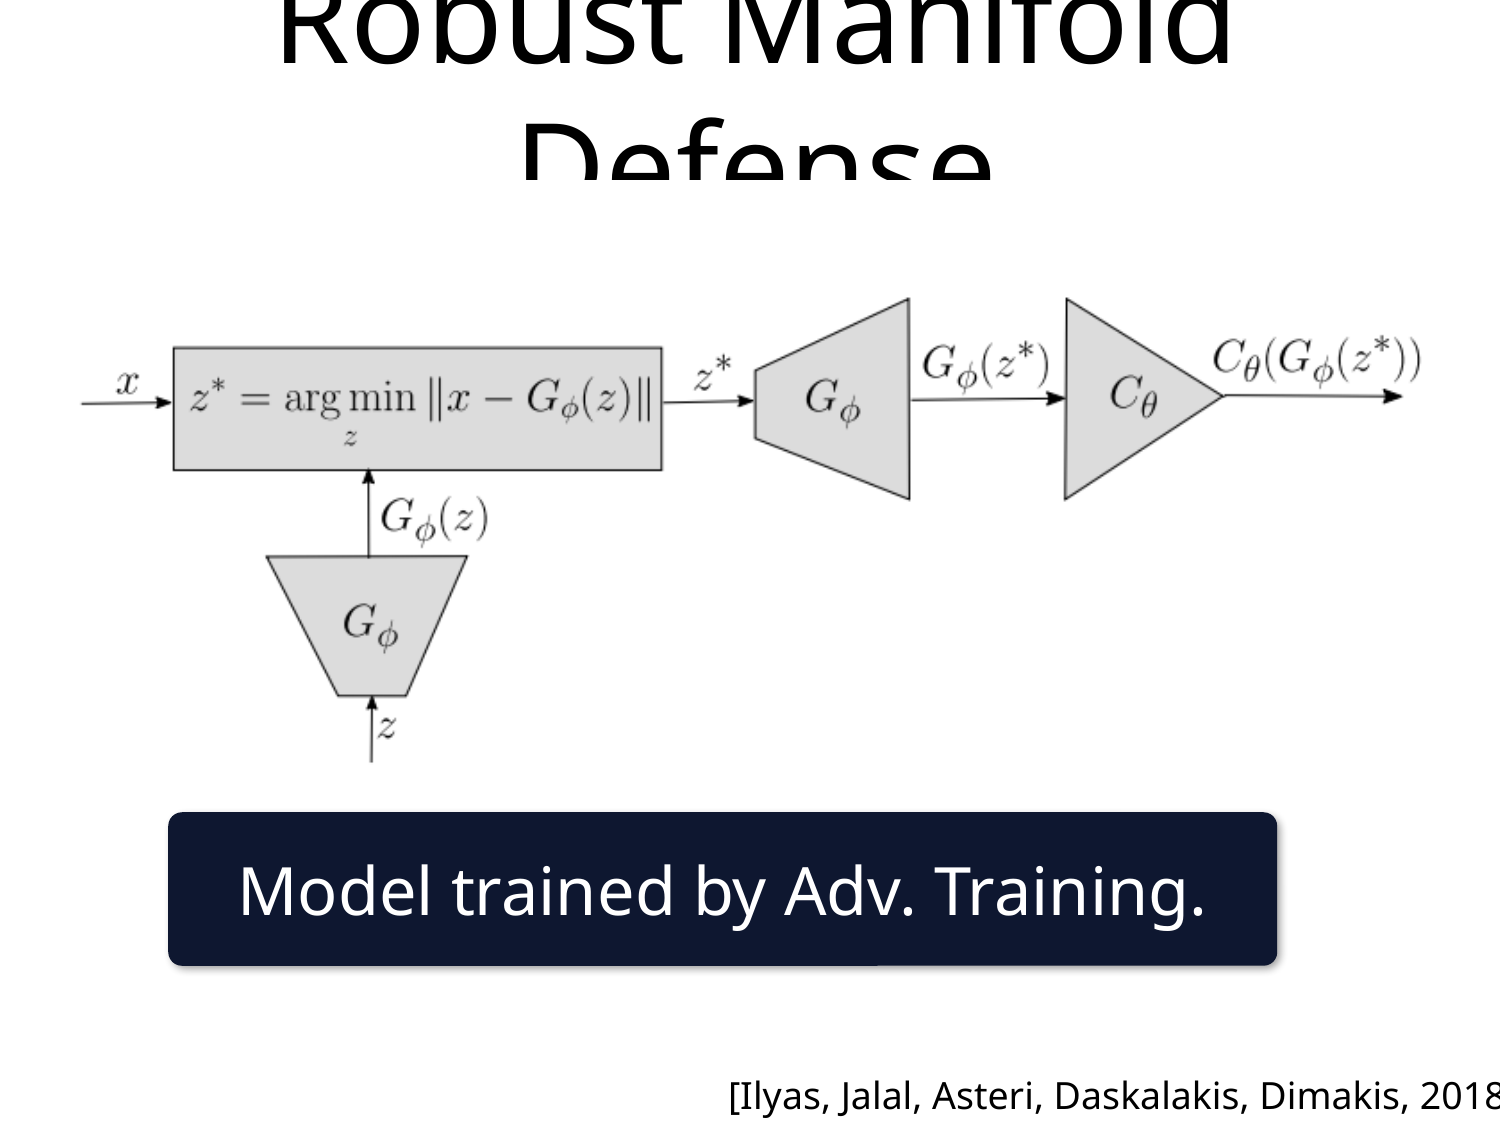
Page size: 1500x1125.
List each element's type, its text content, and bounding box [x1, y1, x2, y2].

text_box [Ilyas, Jalal, Asteri, Daskalakis, Dimakis, 2018] [713, 1064, 1500, 1125]
text_box Model trained by Adv. Training. [166, 821, 1280, 968]
picture [0, 179, 1500, 813]
title Robust Manifold Defense [6, 0, 1500, 179]
